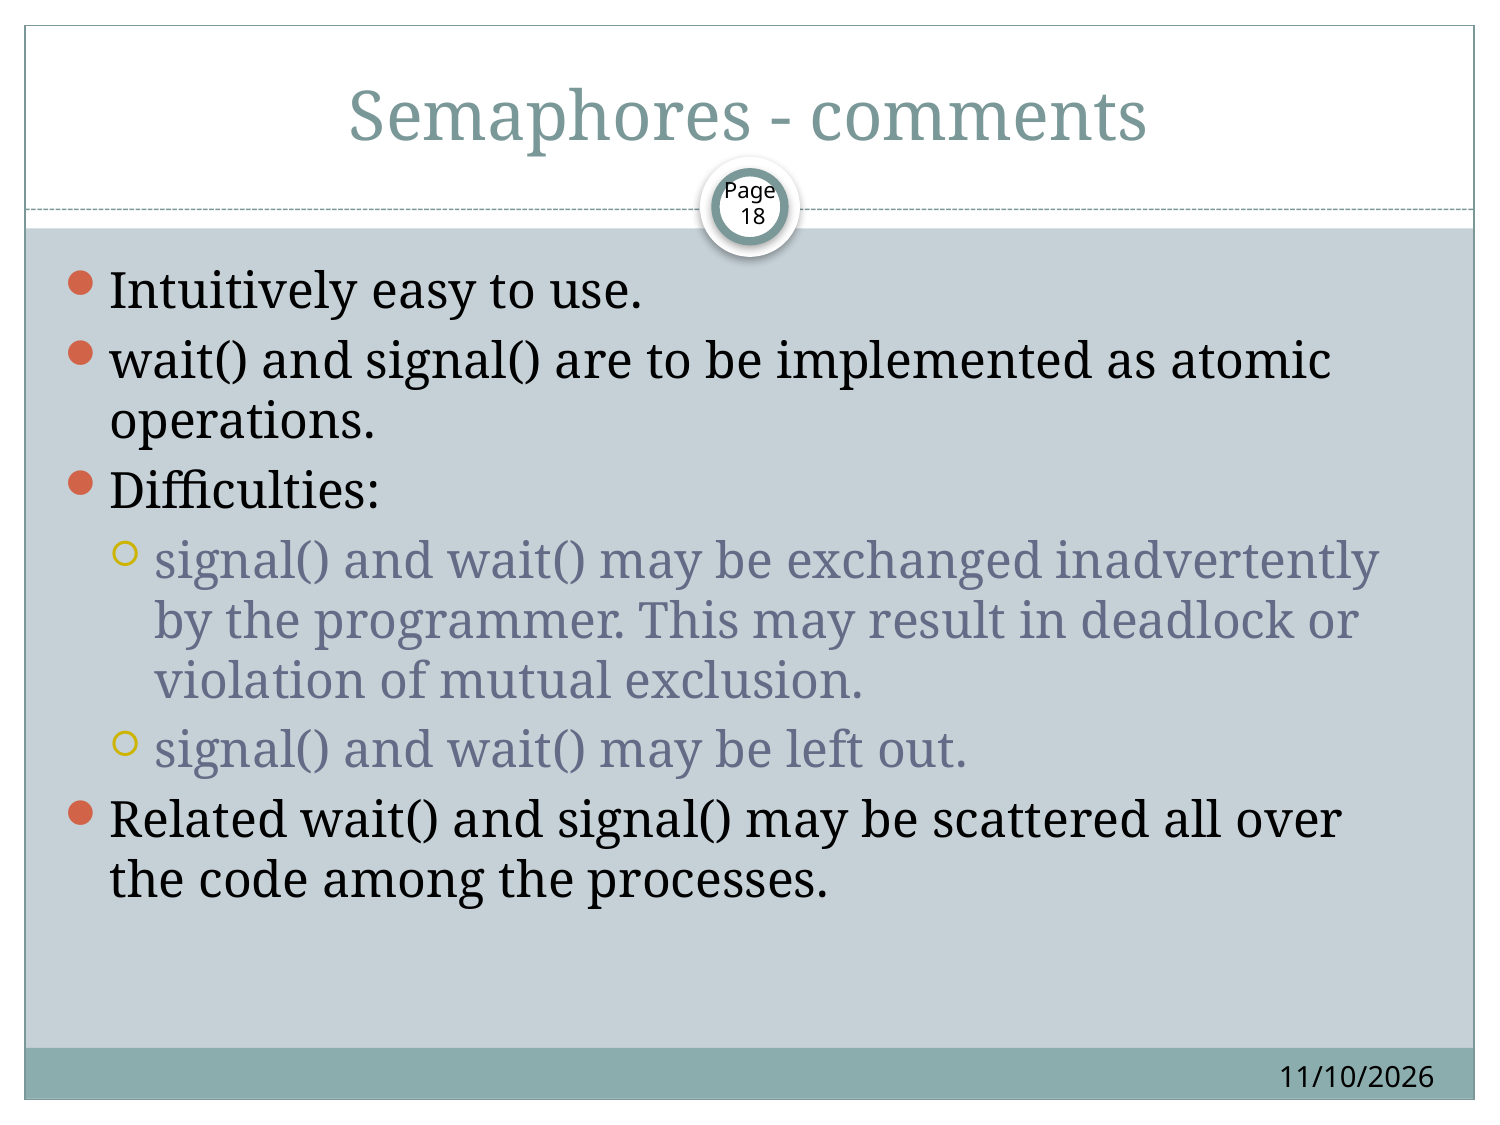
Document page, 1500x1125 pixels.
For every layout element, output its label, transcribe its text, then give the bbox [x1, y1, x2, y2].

list Intuitively easy to use. wait() and signal() are to be implemented as atomic operations. Difficulties: signal() and wait() may be exchanged inadvertently by the programmer. This may result in deadlock or violation of mutual exclusion. signal() and wait() may be left out. Related wait() and signal() may be scattered all over the code among the processes. [49, 250, 1445, 1001]
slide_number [950, 1050, 1450, 1111]
title Semaphores - comments [49, 37, 1450, 162]
slide_number Page 18 [715, 168, 791, 241]
